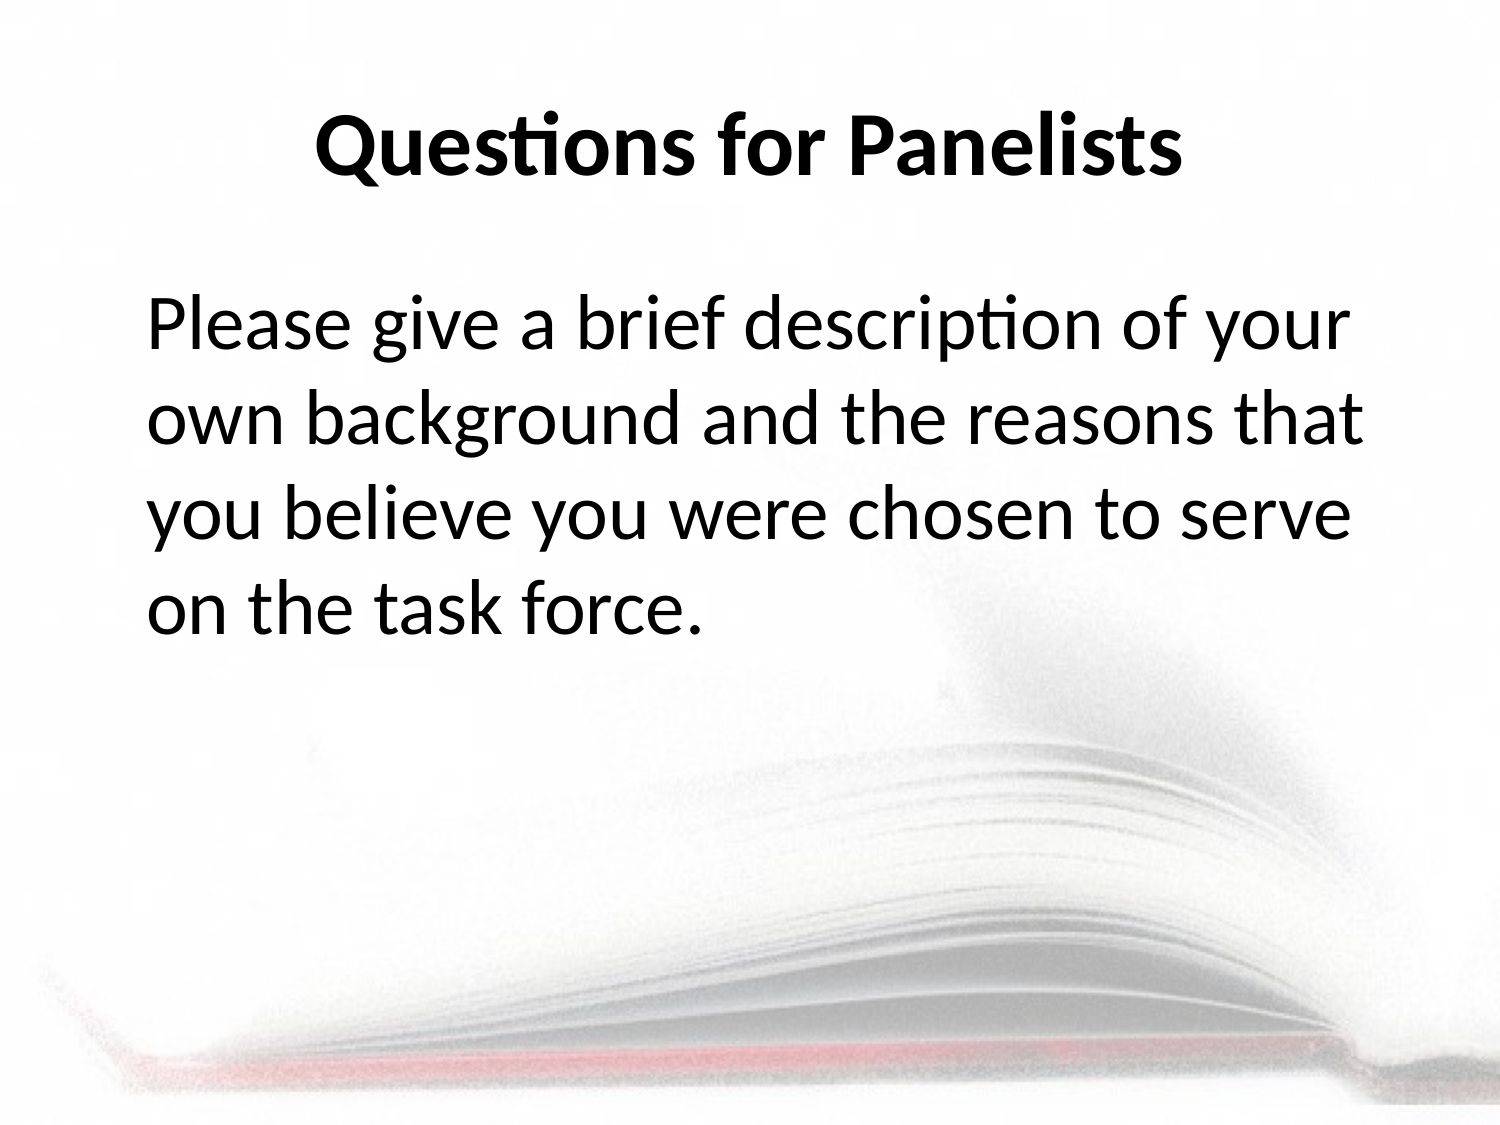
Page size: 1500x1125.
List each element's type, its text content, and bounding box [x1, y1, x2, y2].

picture [0, 0, 1500, 1125]
list Please give a brief description of your own background and the reasons that you believe you were chosen to serve on the task force. [75, 262, 1425, 1005]
title Questions for Panelists [75, 45, 1425, 233]
